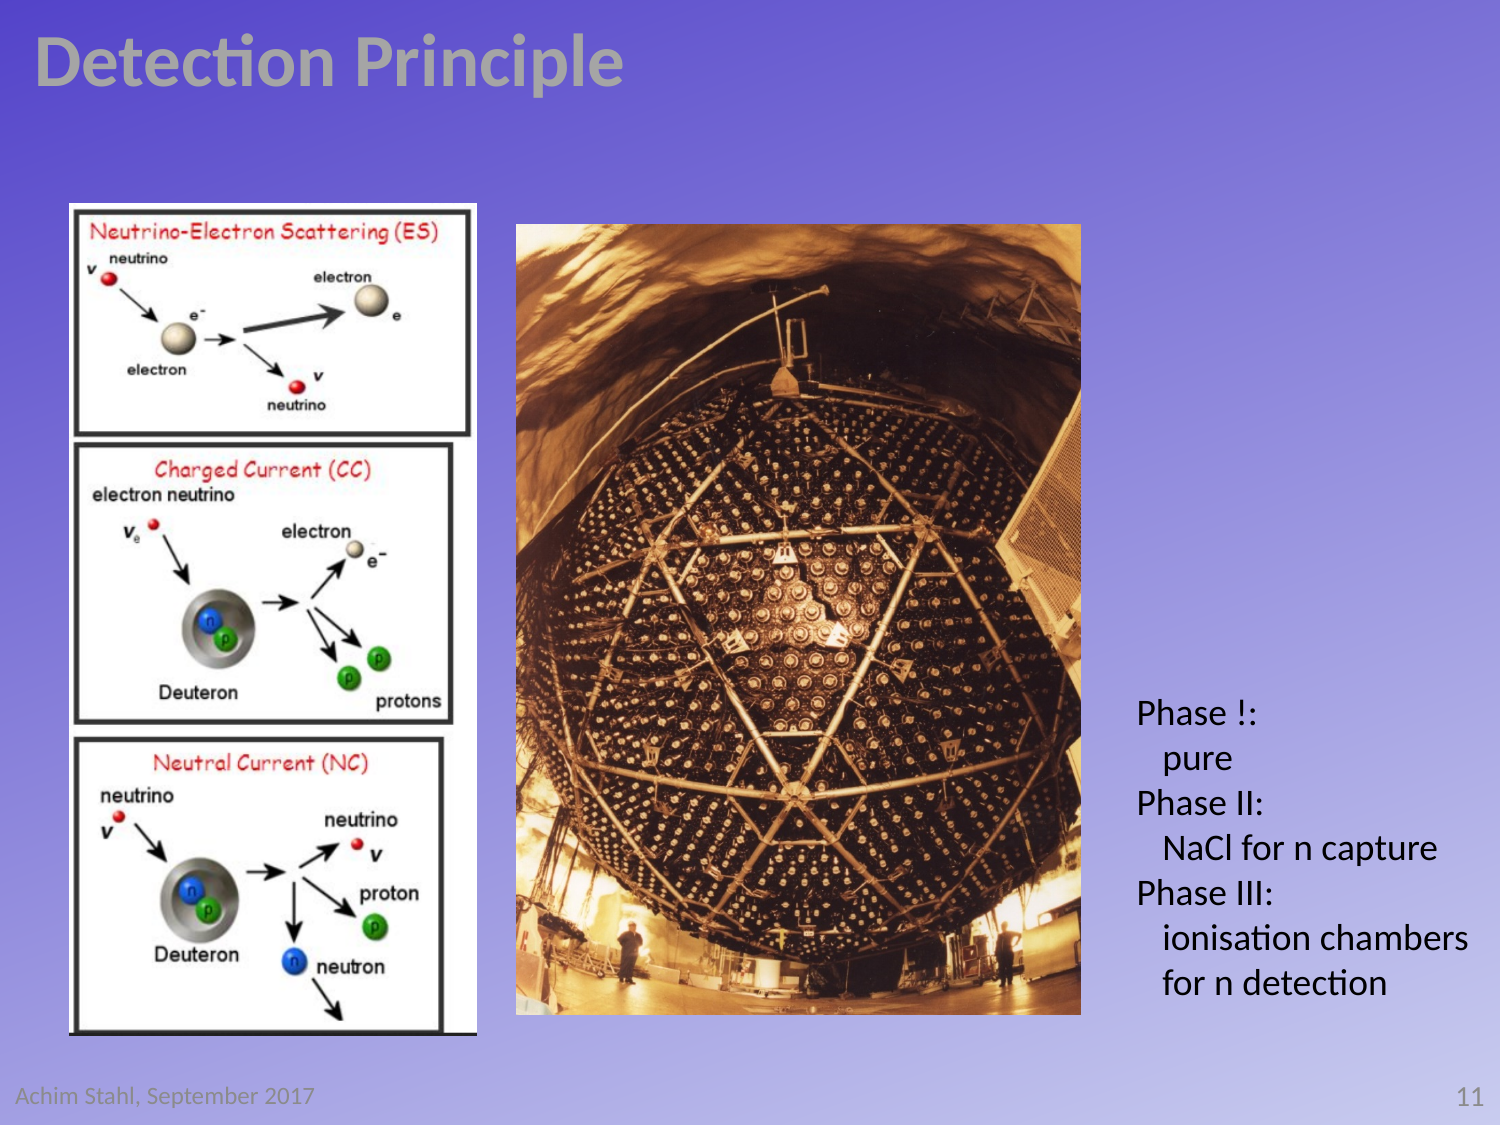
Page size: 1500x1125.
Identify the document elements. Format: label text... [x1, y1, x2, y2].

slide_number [0, 1065, 338, 1125]
text_box Detection Principle [19, 4, 642, 110]
picture [516, 224, 1081, 1015]
picture [69, 203, 477, 1036]
slide_number 11 [1162, 1065, 1500, 1125]
